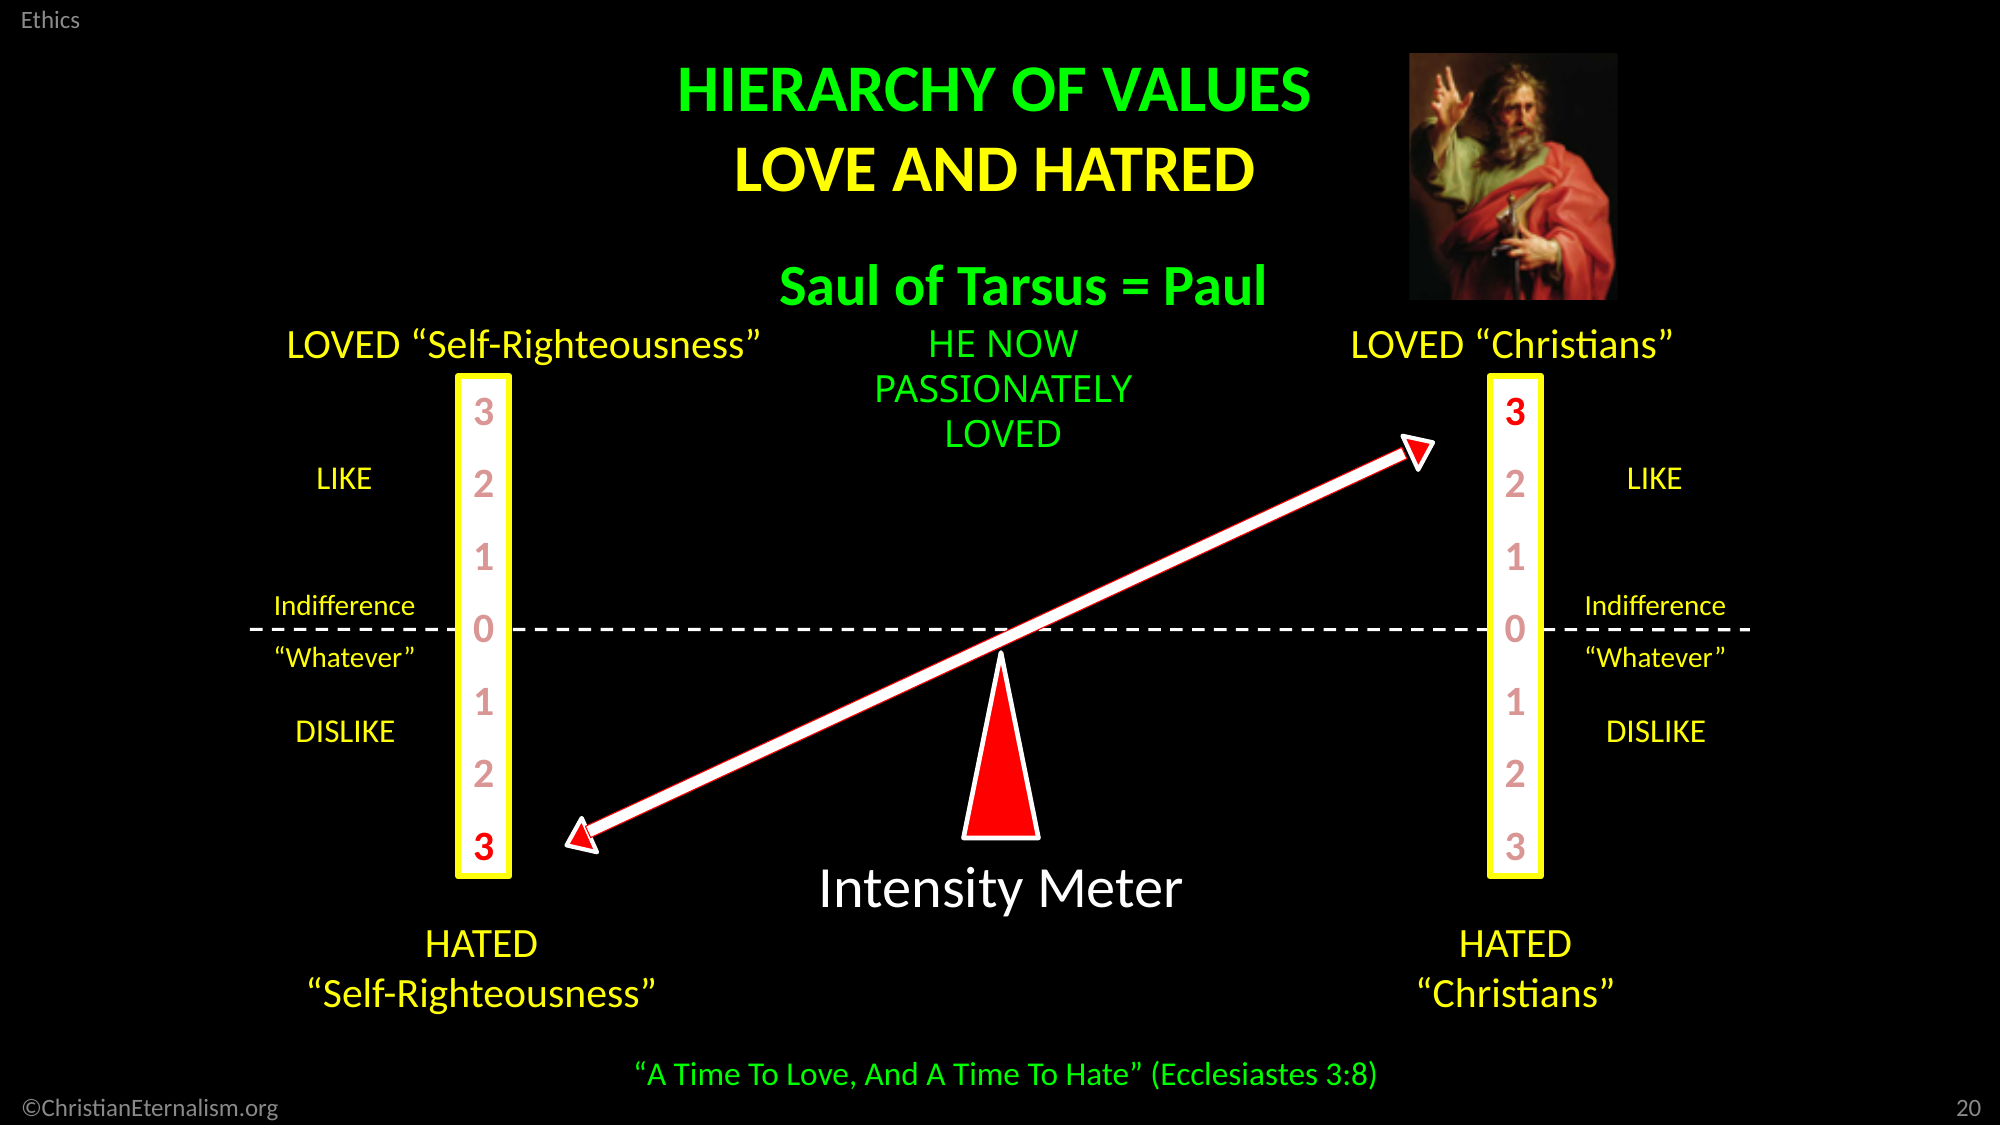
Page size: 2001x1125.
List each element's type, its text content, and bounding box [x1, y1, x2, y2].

text_box Indifference “Whatever” [1569, 638, 1742, 681]
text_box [522, 625, 1479, 664]
text_box HE NOW PASSIONATELY LOVED [828, 312, 1179, 463]
text_box HATED “Self-Righteousness” [290, 908, 673, 1024]
text_box 3 2 1 0 1 2 3 [458, 639, 510, 877]
text_box Indifference “Whatever” [1569, 578, 1742, 627]
text_box Indifference “Whatever” [258, 639, 431, 681]
text_box DISLIKE [1591, 701, 1722, 757]
text_box 3 2 1 0 1 2 3 [458, 376, 510, 627]
text_box [961, 673, 1041, 841]
text_box HATED “Christians” [1400, 908, 1631, 1024]
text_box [1409, 53, 1618, 300]
text_box LOVED “Self-Righteousness” [271, 309, 778, 375]
text_box LIKE [301, 448, 388, 504]
slide_number 20 [1937, 1087, 2000, 1125]
text_box Indifference “Whatever” [258, 578, 431, 627]
text_box Saul of Tarsus = Paul [764, 239, 1283, 325]
text_box 3 2 1 0 1 2 3 [1489, 376, 1541, 627]
text_box LIKE [1612, 448, 1698, 504]
text_box Intensity Meter [804, 841, 1199, 927]
text_box DISLIKE [280, 701, 411, 757]
text_box “A Time To Love, And A Time To Hate” (Ecclesiastes 3:8) [587, 1044, 1425, 1100]
text_box LOVED “Christians” [1335, 309, 1690, 375]
footer ©ChristianEternalism.org [0, 1087, 300, 1125]
text_box 3 2 1 0 1 2 3 [1489, 639, 1541, 877]
text_box HIERARCHY OF VALUES LOVE AND HATRED [662, 37, 1328, 213]
